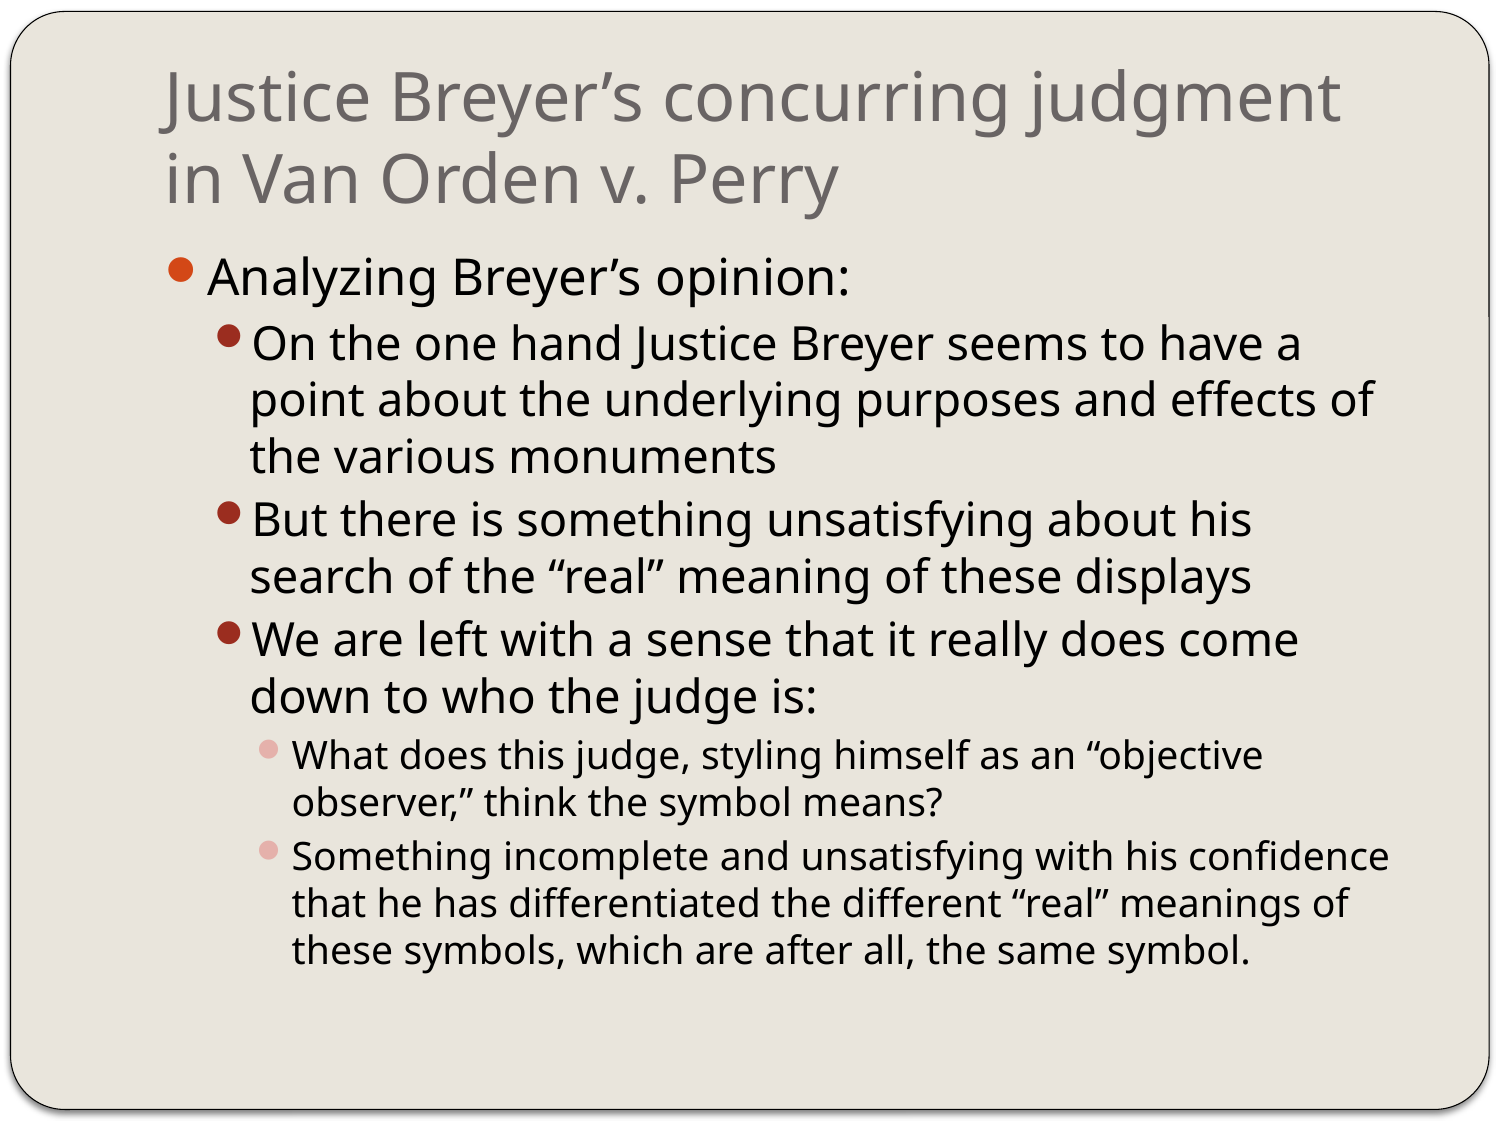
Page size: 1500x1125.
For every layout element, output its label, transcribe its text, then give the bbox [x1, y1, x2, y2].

title Justice Breyer’s concurring judgment in Van Orden v. Perry [150, 45, 1425, 233]
list Analyzing Breyer’s opinion: On the one hand Justice Breyer seems to have a point about the underlying purposes and effects of the various monuments But there is something unsatisfying about his search of the “real” meaning of these displays We are left with a sense that it really does come down to who the judge is: What does this judge, styling himself as an “objective observer,” think the symbol means? Something incomplete and unsatisfying with his confidence that he has differentiated the different “real” meanings of these symbols, which are after all, the same symbol. [150, 237, 1425, 988]
